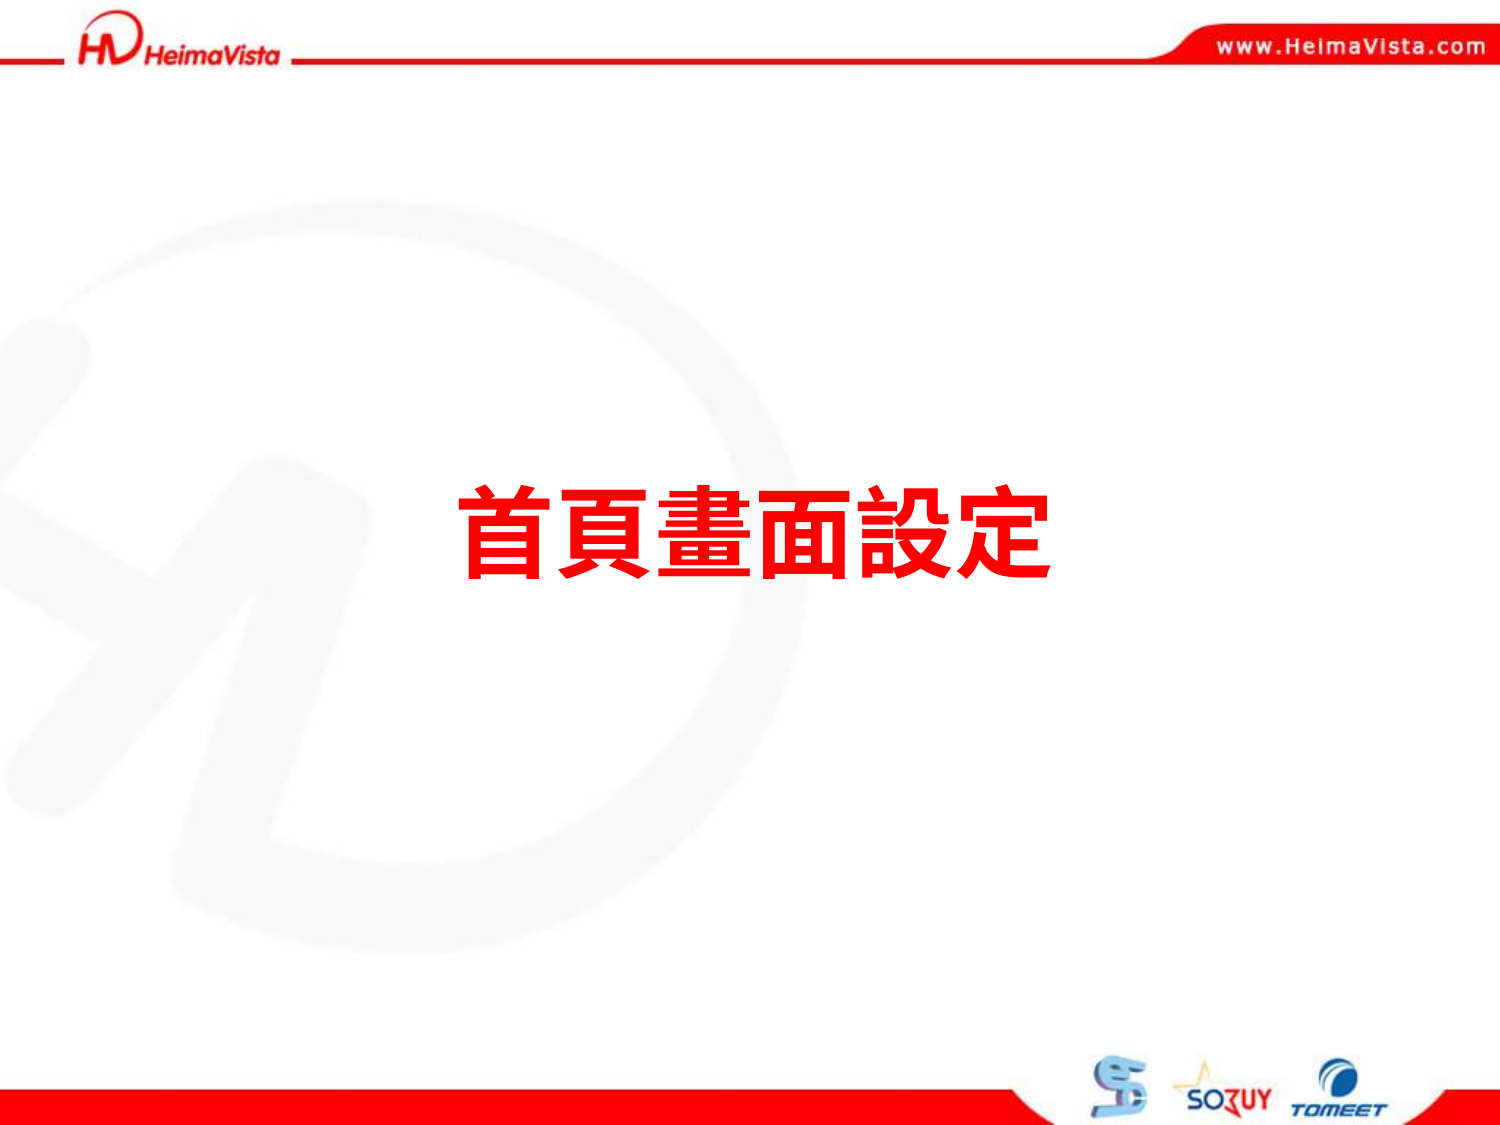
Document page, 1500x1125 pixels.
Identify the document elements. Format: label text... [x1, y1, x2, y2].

picture [0, 0, 1500, 1125]
title 首頁畫面設定 [116, 409, 1393, 652]
